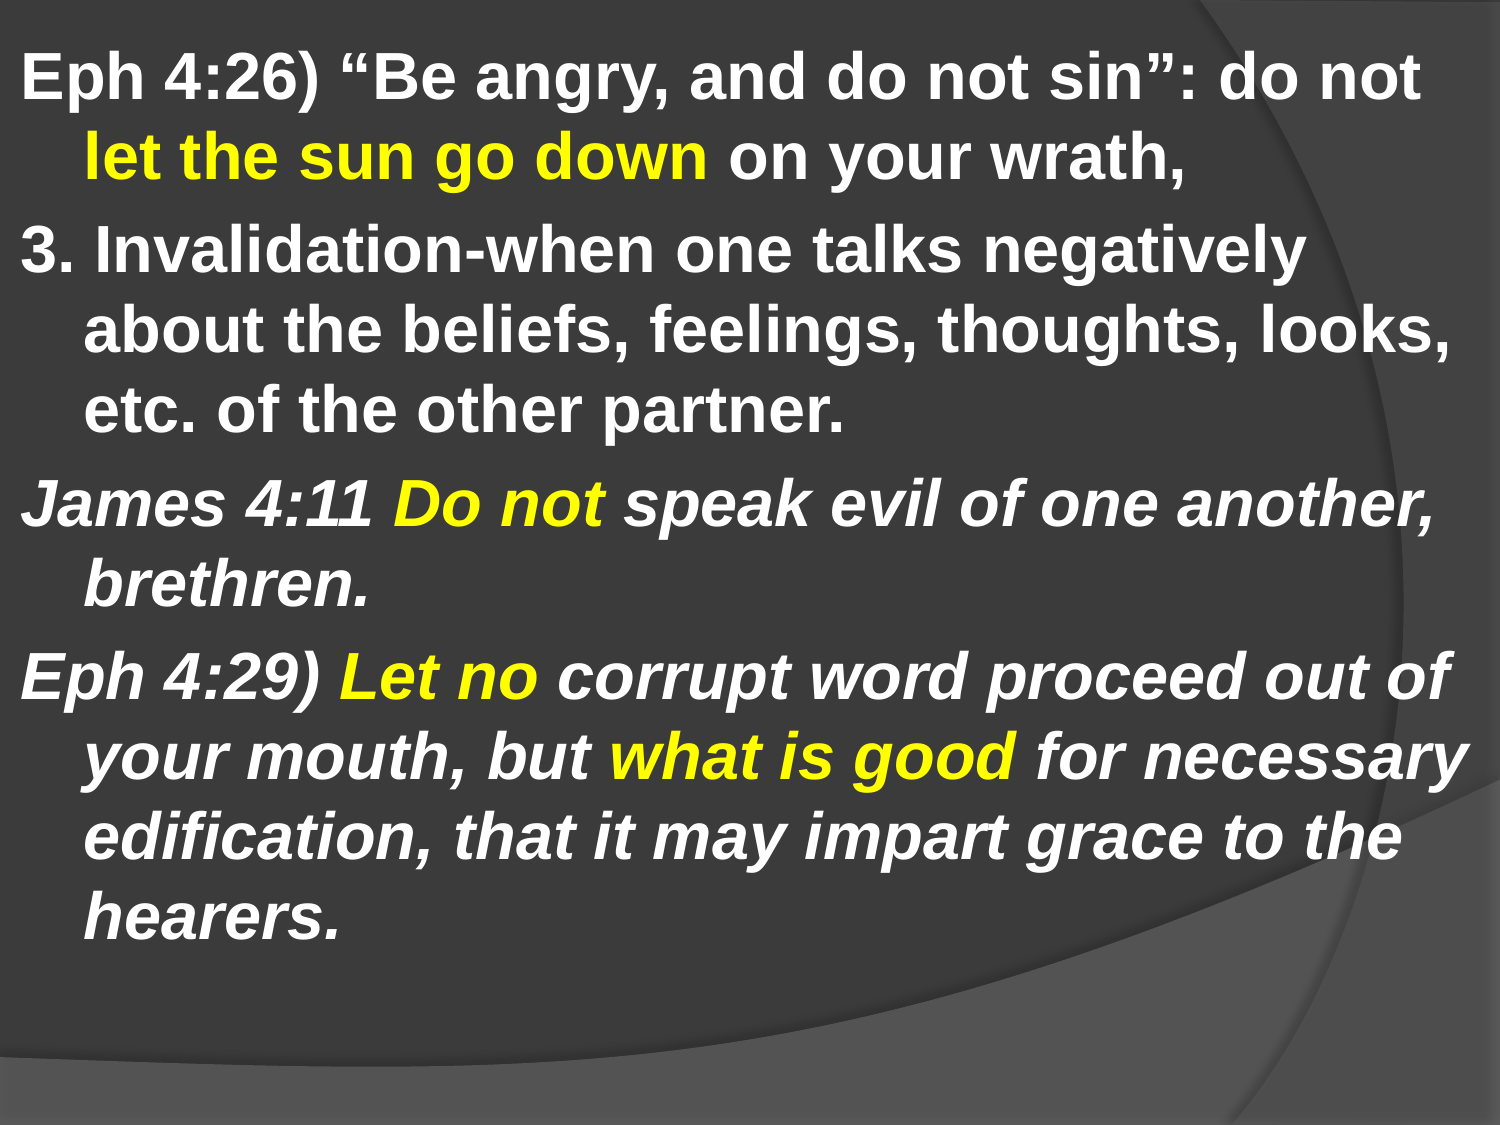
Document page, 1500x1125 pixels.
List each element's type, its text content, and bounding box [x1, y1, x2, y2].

list Eph 4:26) “Be angry, and do not sin”: do not let the sun go down on your wrath, 3. Invalidation-when one talks negatively about the beliefs, feelings, thoughts, looks, etc. of the other partner. James 4:11 Do not speak evil of one another, brethren. Eph 4:29) Let no corrupt word proceed out of your mouth, but what is good for necessary edification, that it may impart grace to the hearers. [0, 24, 1500, 1125]
